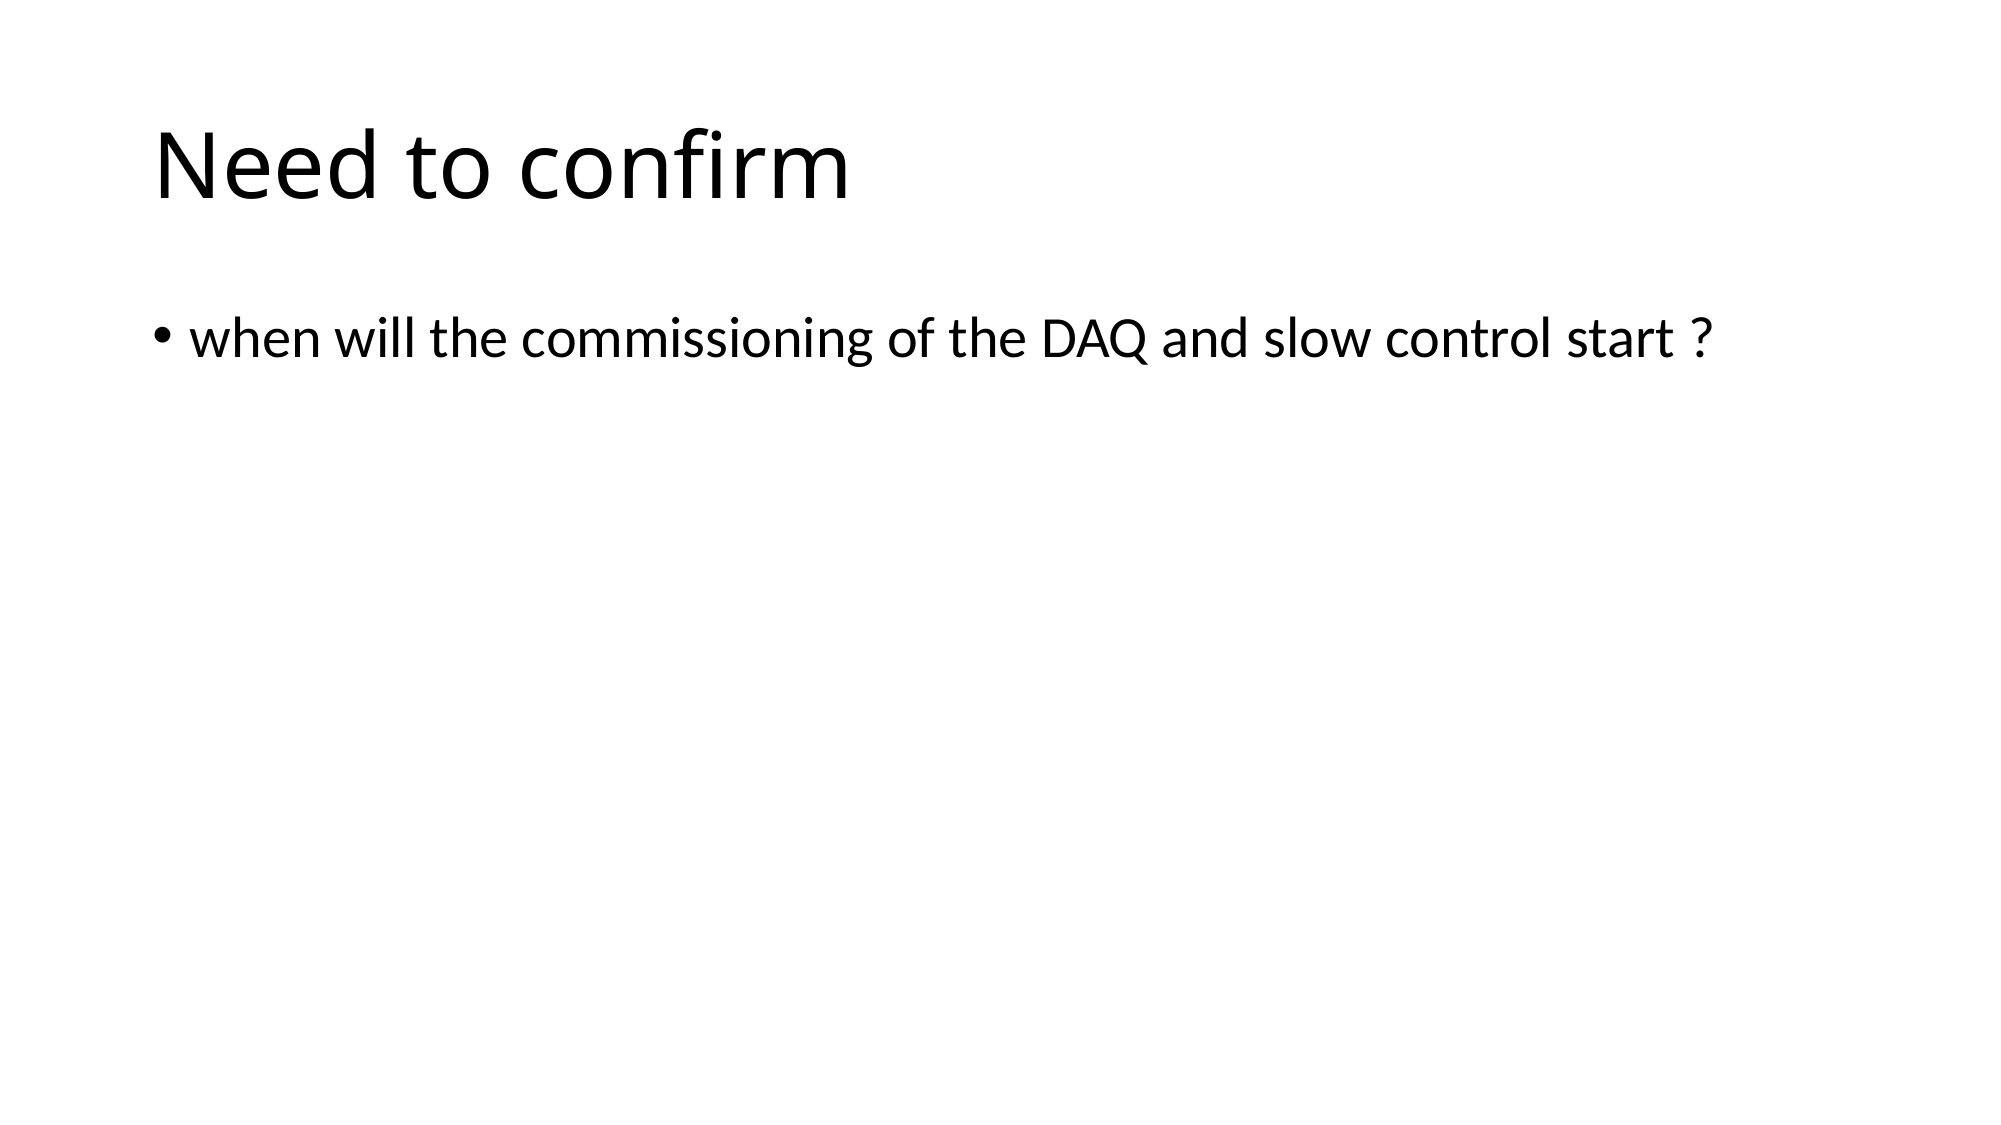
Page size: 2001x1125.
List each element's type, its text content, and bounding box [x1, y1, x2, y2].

title Need to confirm [137, 59, 1863, 278]
list when will the commissioning of the DAQ and slow control start ? [137, 299, 1863, 1014]
